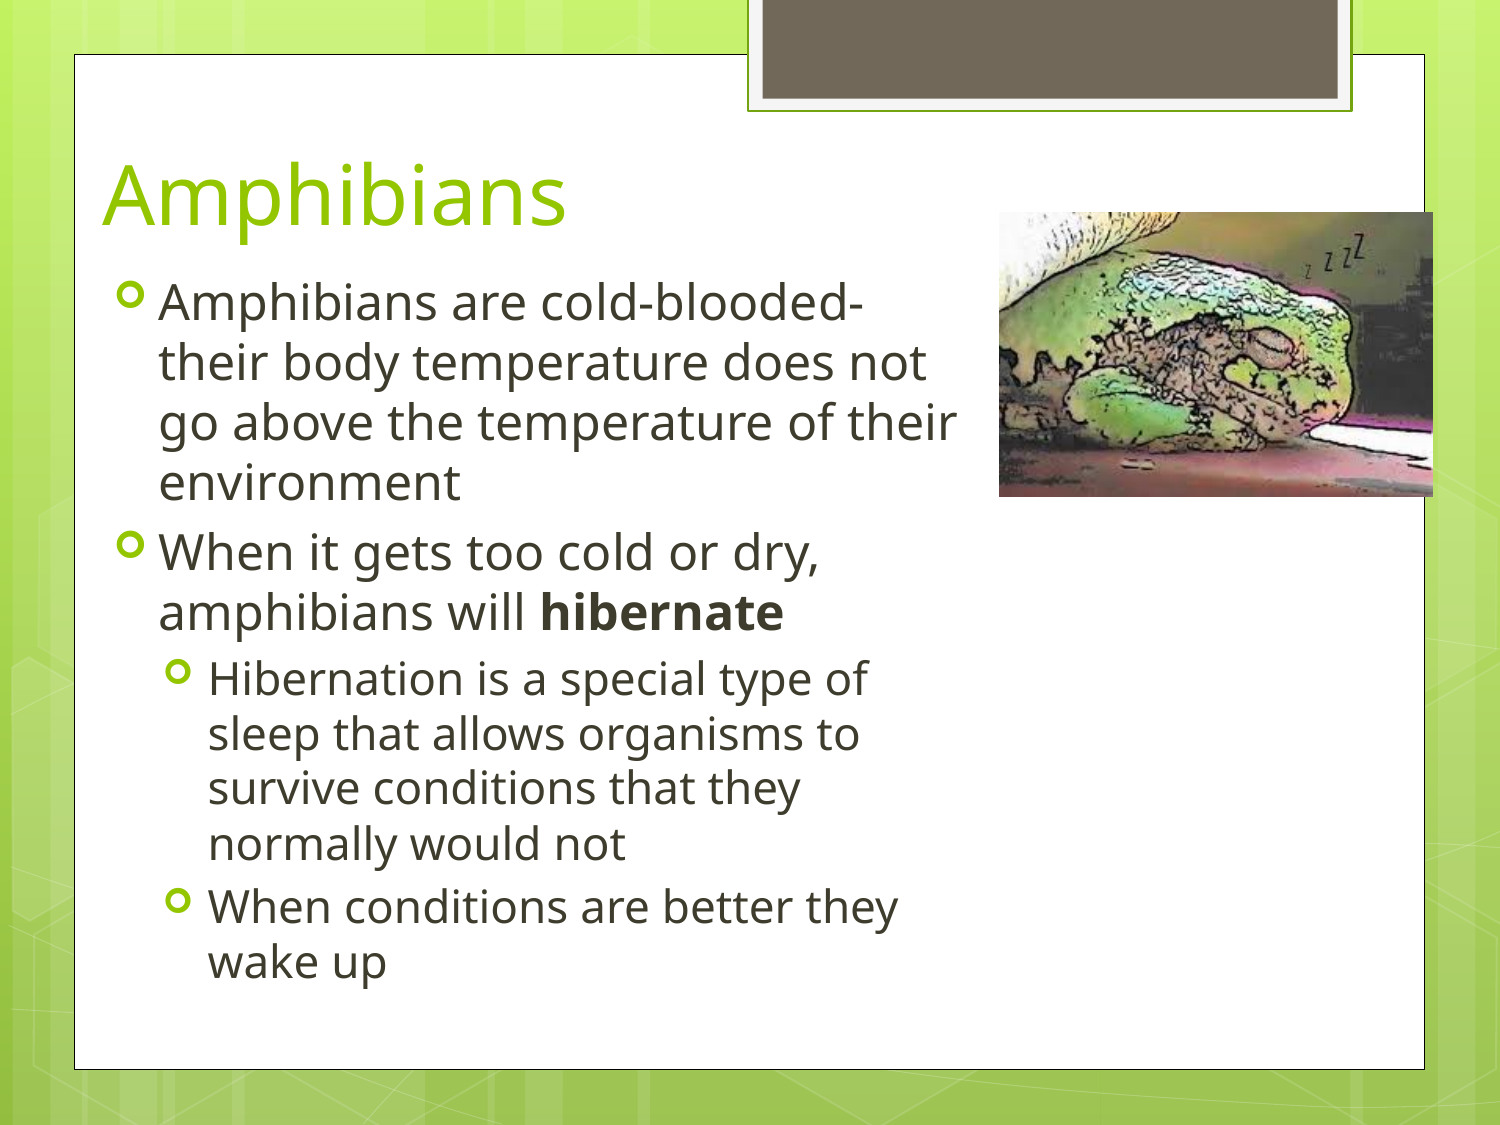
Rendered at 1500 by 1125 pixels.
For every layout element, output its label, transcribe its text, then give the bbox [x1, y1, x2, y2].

picture [999, 212, 1434, 498]
title Amphibians [87, 62, 1240, 250]
list Amphibians are cold-blooded- their body temperature does not go above the temperature of their environment When it gets too cold or dry, amphibians will hibernate Hibernation is a special type of sleep that allows organisms to survive conditions that they normally would not When conditions are better they wake up [87, 262, 1000, 1050]
